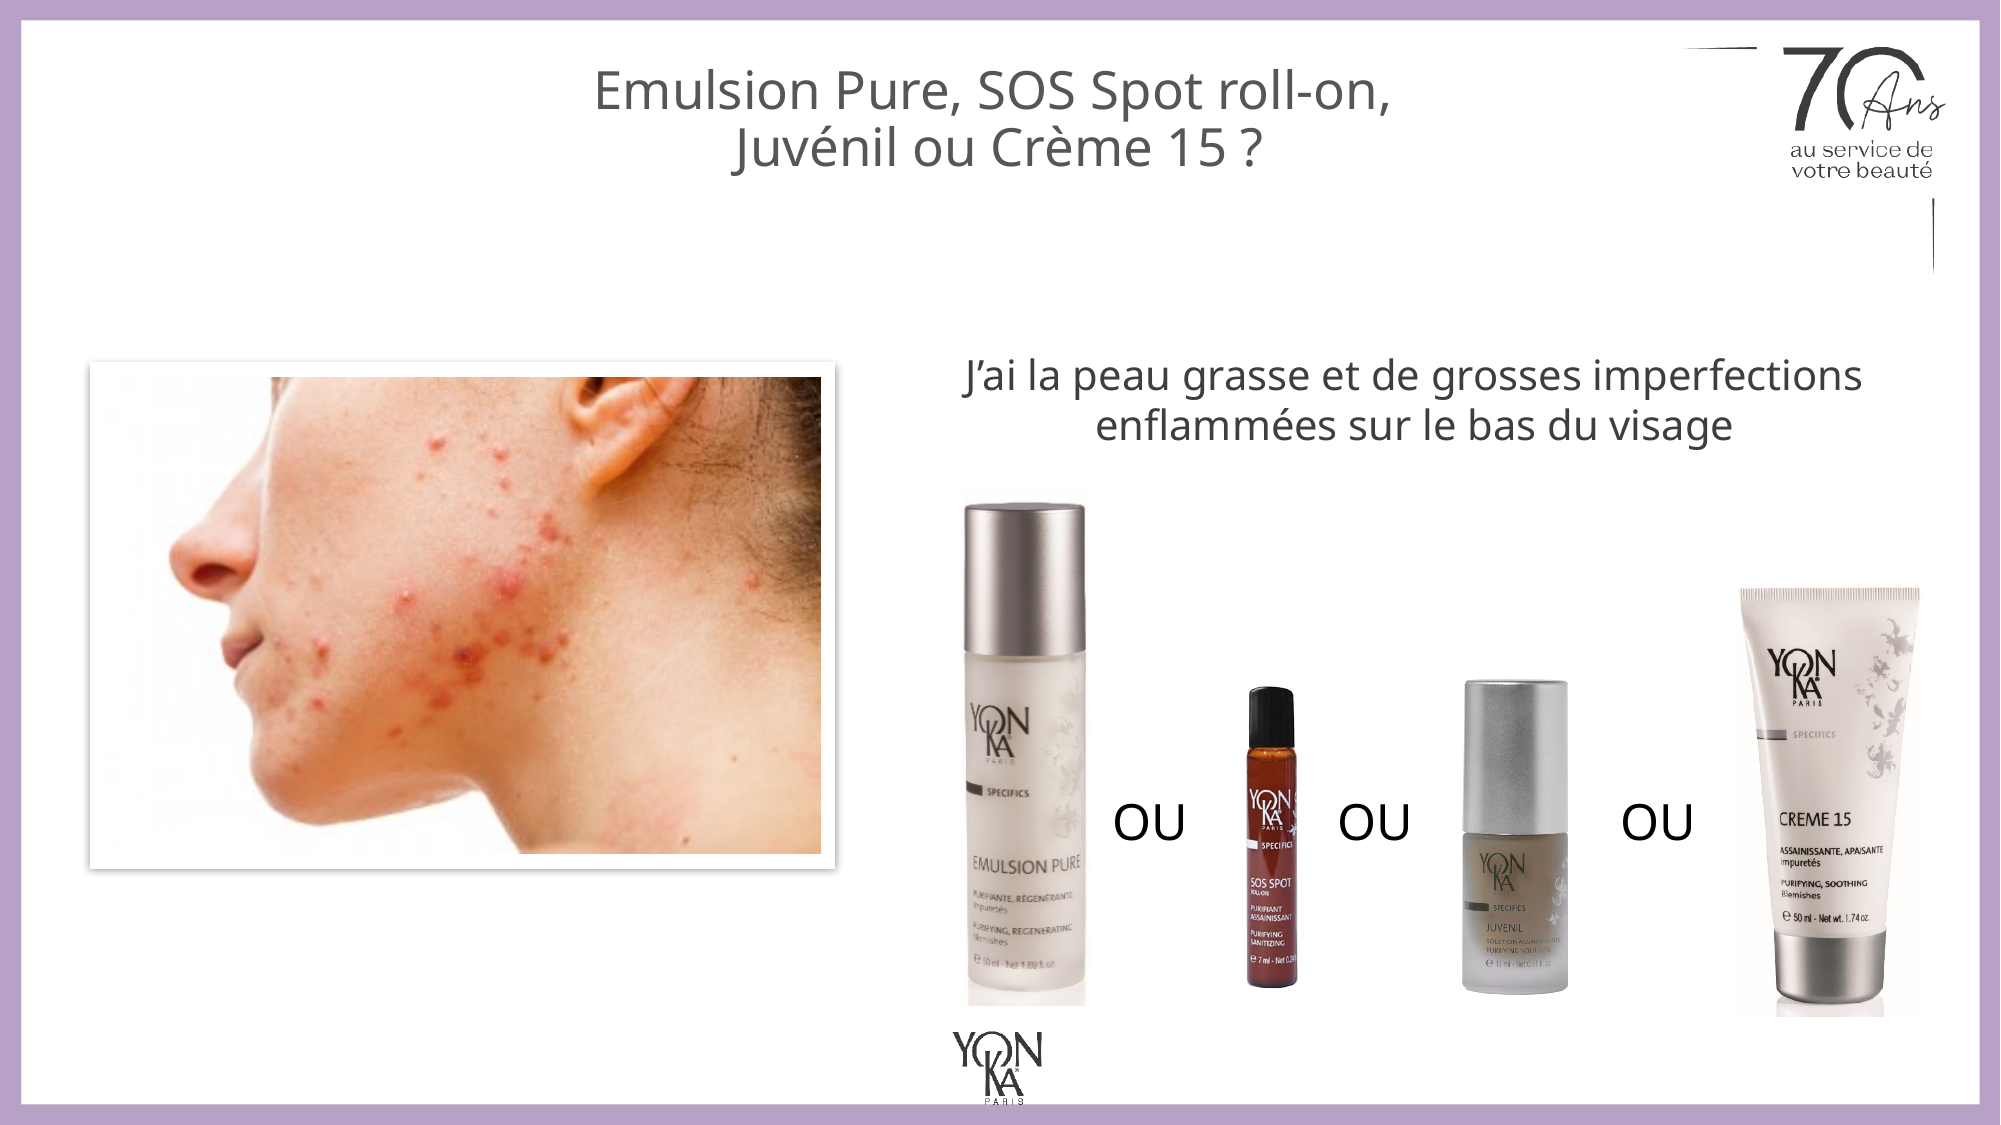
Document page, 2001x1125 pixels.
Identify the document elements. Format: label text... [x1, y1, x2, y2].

text_box OU [1605, 782, 1711, 858]
text_box OU [1322, 782, 1428, 858]
text_box J’ai la peau grasse et de grosses imperfections enflammées sur le bas du visage [888, 341, 1941, 457]
picture [0, 0, 2000, 1125]
text_box OU [1097, 782, 1203, 858]
text_box [136, 48, 1864, 164]
text_box Emulsion Pure, SOS Spot roll-on, Juvénil ou Crème 15 ? [136, 164, 1863, 187]
